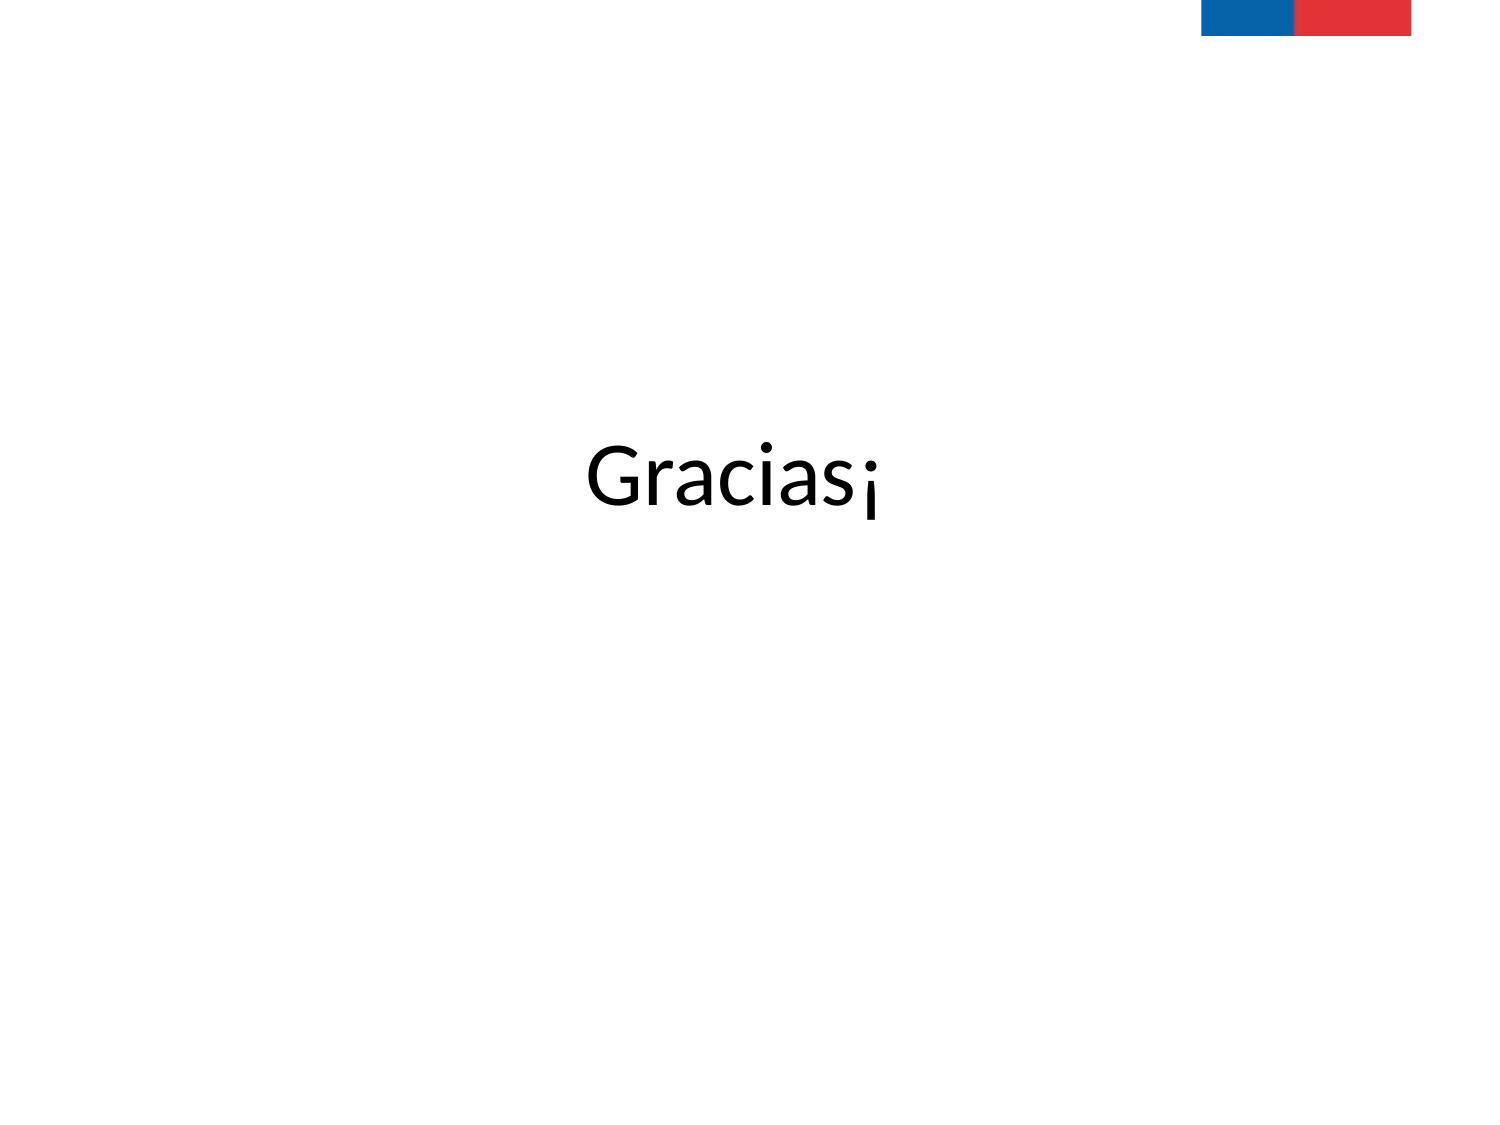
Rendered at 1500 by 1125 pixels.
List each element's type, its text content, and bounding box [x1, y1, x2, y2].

picture [1201, 0, 1412, 36]
title Gracias¡ [61, 375, 1412, 563]
